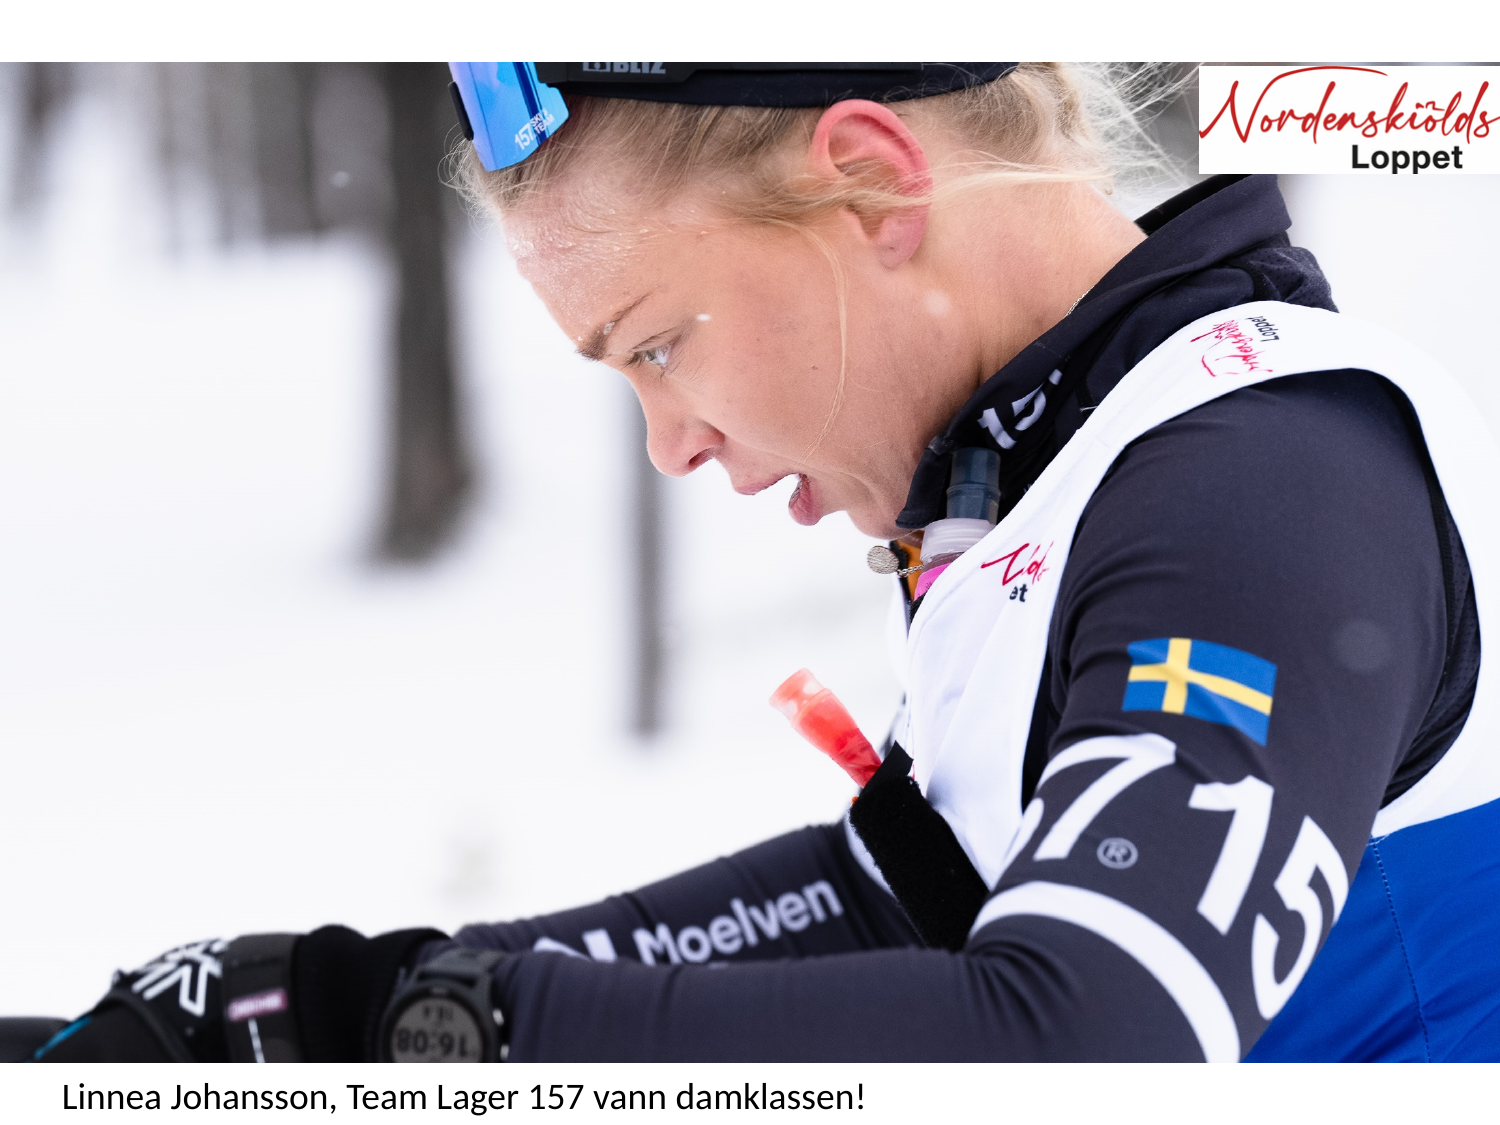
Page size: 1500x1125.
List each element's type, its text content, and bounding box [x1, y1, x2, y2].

picture [0, 62, 1500, 1063]
text_box Linnea Johansson, Team Lager 157 vann damklassen! [47, 1070, 1176, 1125]
